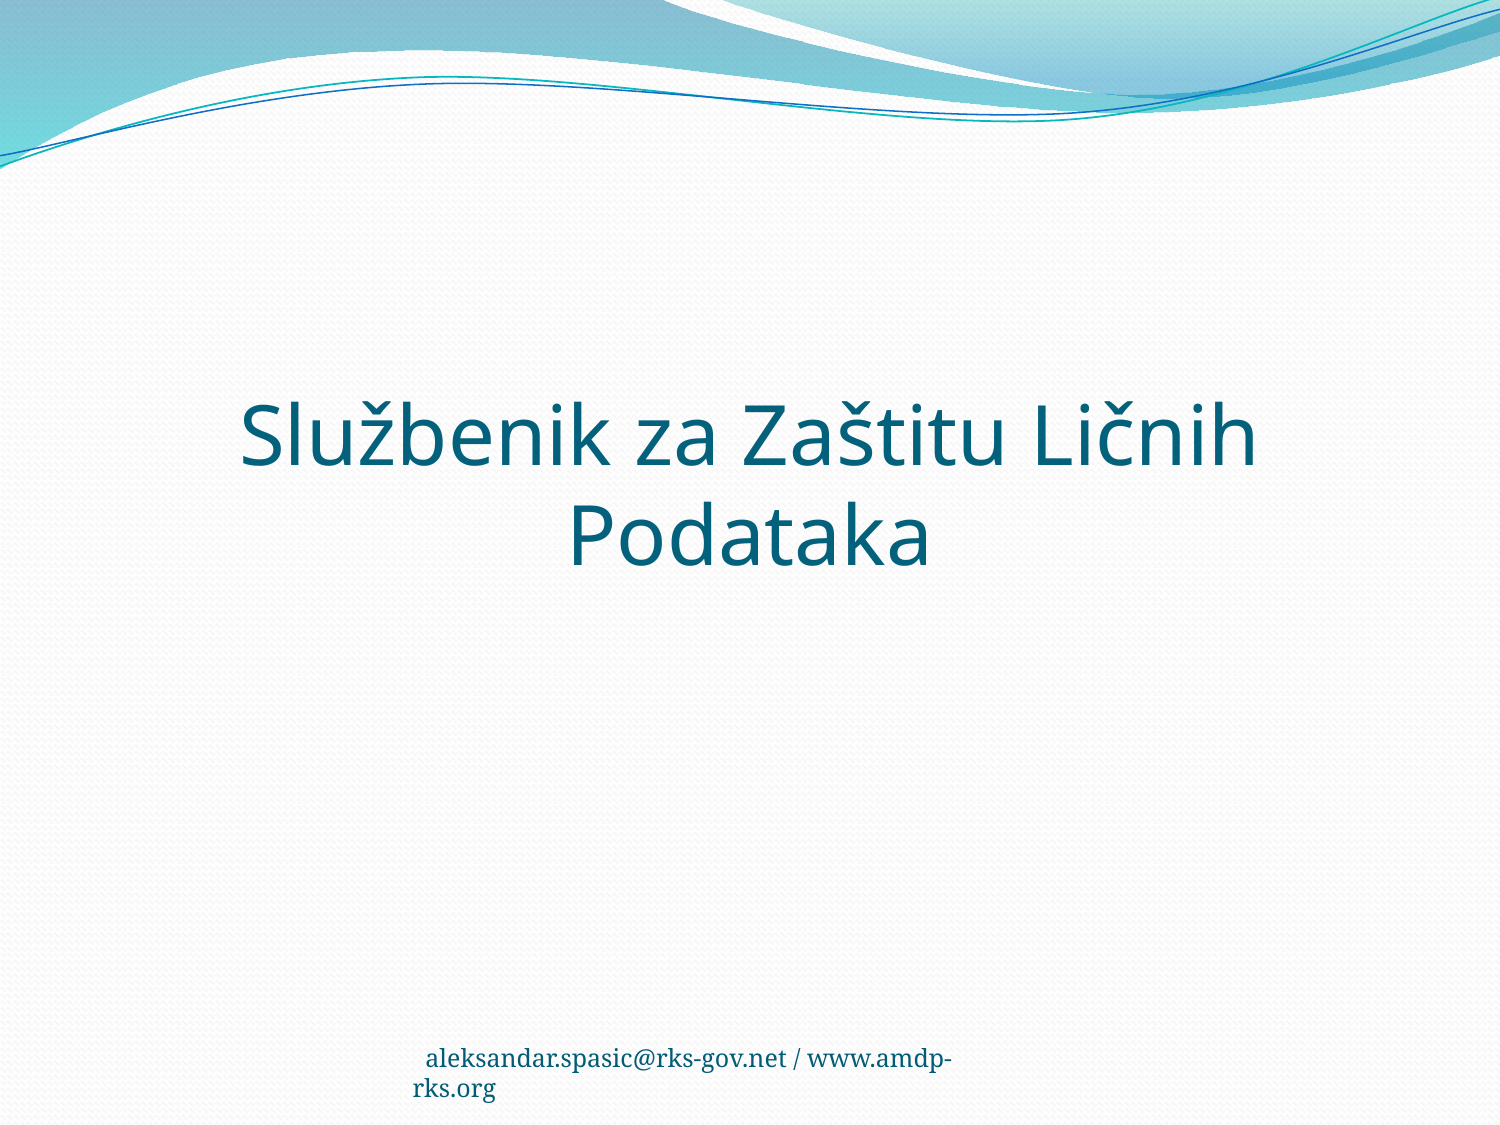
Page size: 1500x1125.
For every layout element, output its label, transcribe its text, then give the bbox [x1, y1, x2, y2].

title Službenik za Zaštitu Ličnih Podataka [75, 162, 1425, 663]
footer aleksandar.spasic@rks-gov.net / www.amdp-rks.org [412, 1042, 988, 1103]
